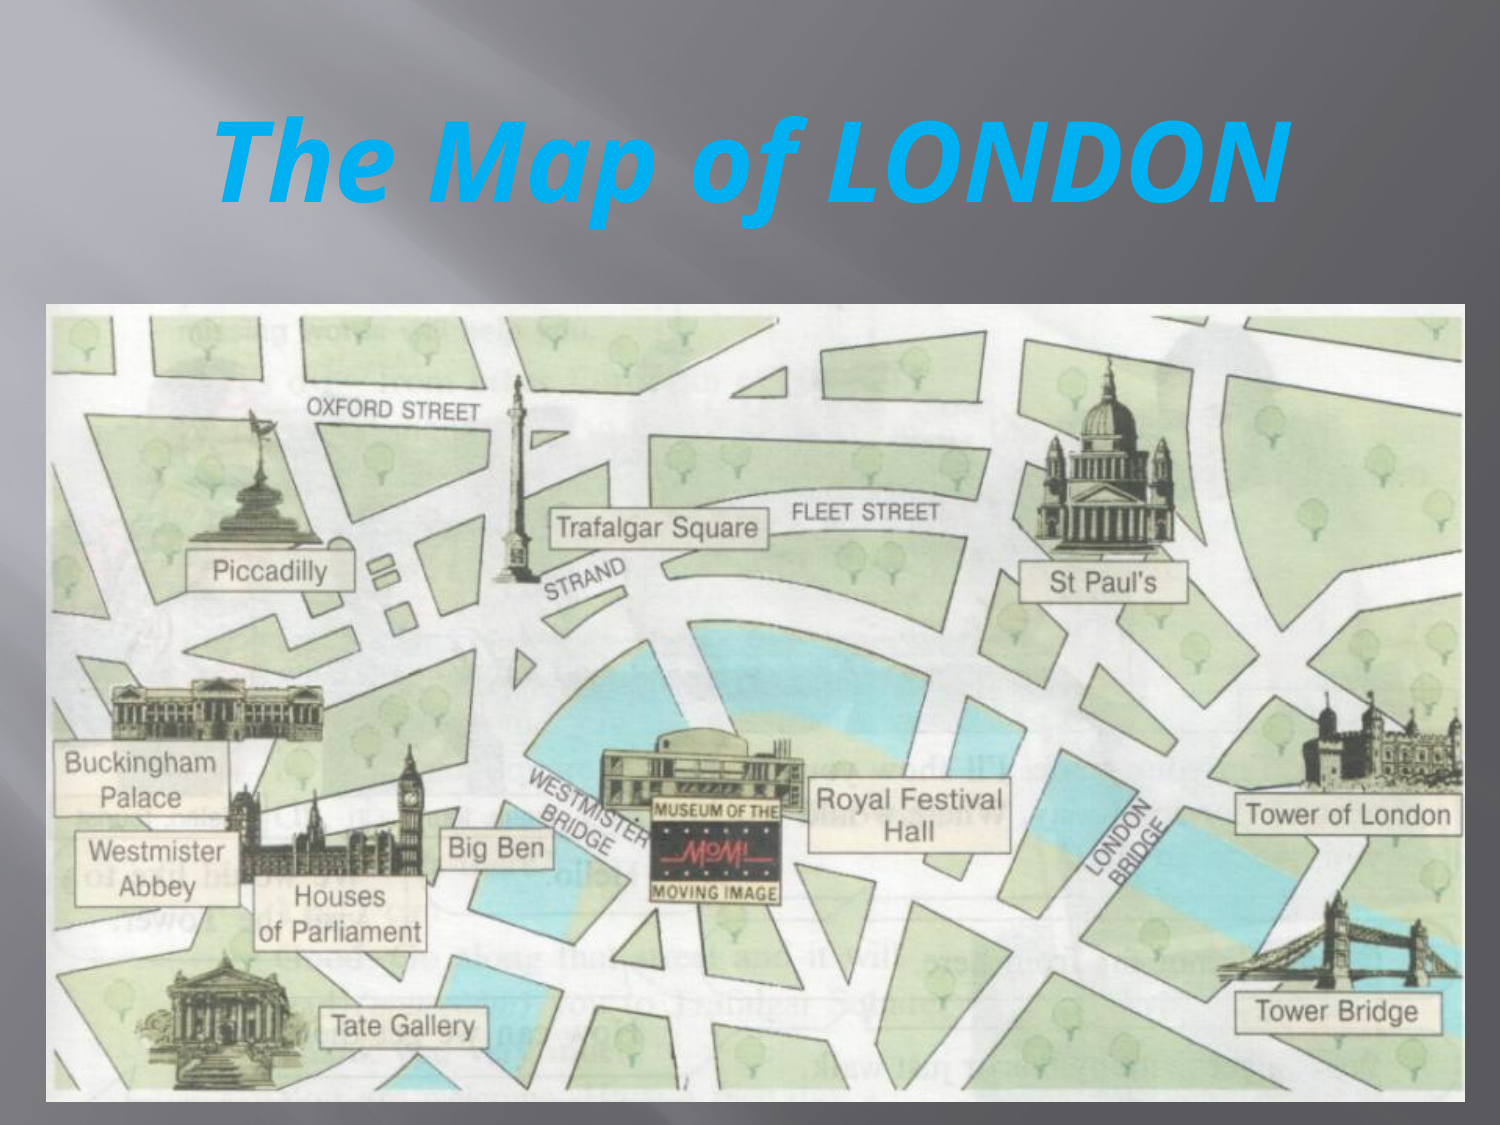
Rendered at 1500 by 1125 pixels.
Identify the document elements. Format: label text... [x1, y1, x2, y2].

picture [46, 304, 1465, 1102]
title The Map of LONDON jj [75, 45, 1425, 304]
